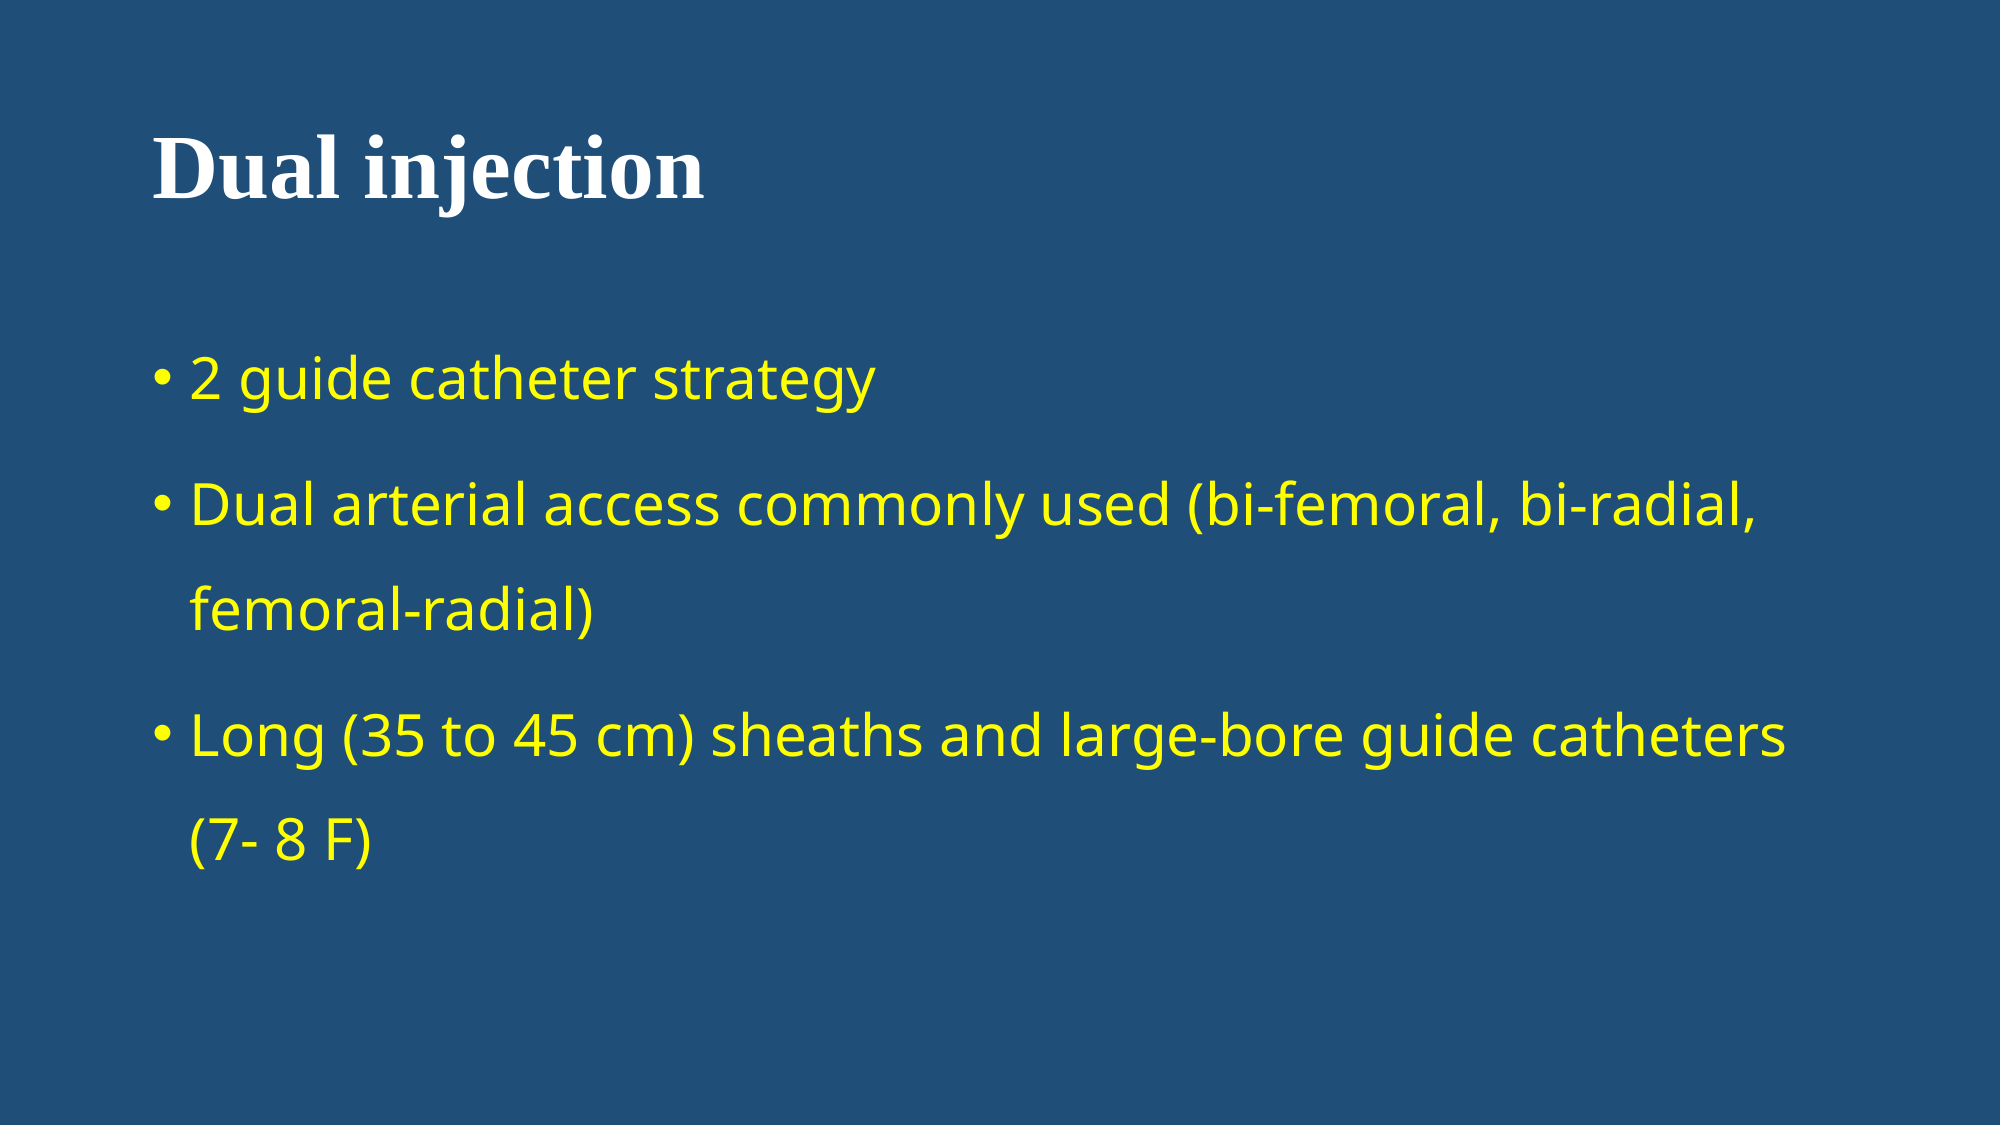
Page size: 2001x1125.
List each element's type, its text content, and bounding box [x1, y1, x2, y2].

title Dual injection [137, 59, 1863, 278]
list 2 guide catheter strategy Dual arterial access commonly used (bi-femoral, bi-radial, femoral-radial) Long (35 to 45 cm) sheaths and large-bore guide catheters (7- 8 F) [137, 299, 1863, 1014]
